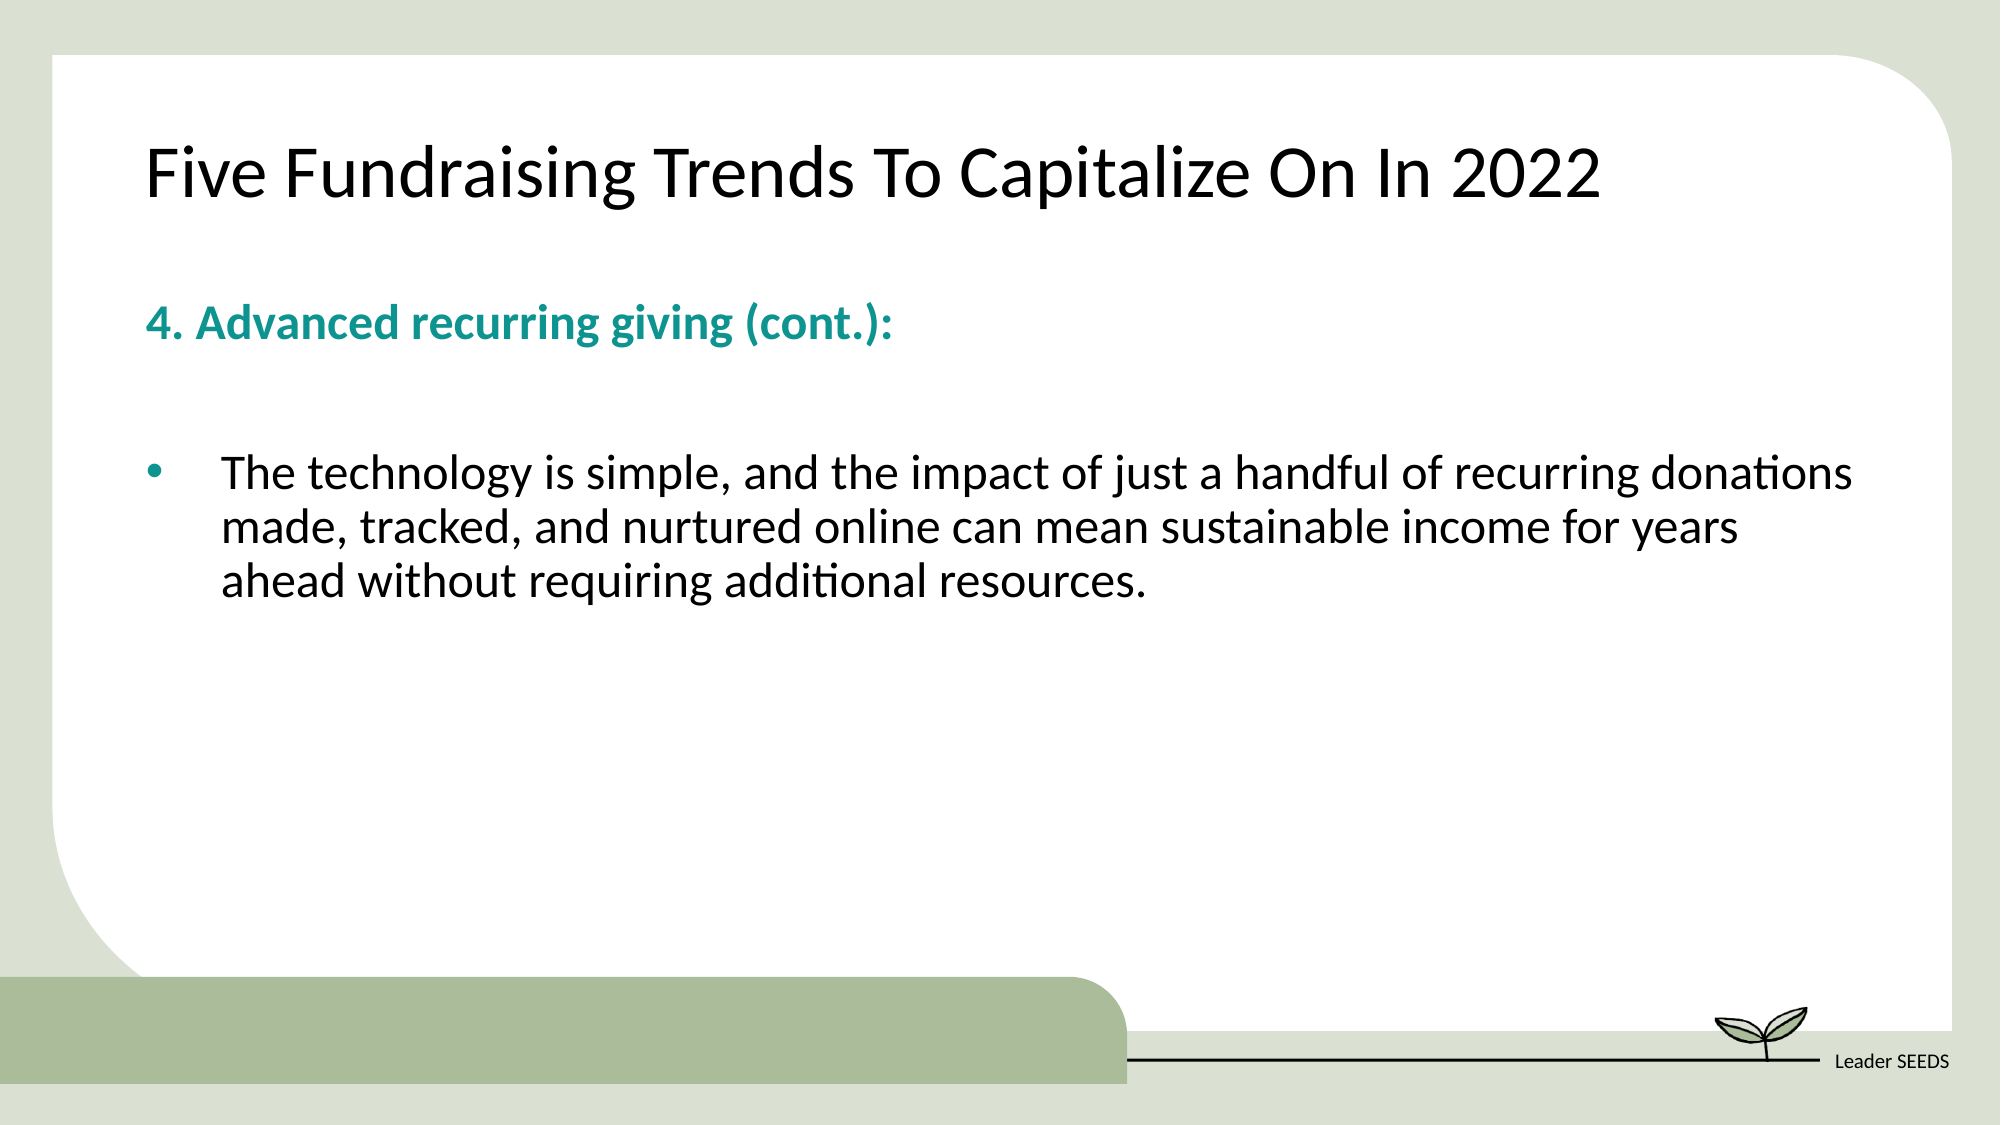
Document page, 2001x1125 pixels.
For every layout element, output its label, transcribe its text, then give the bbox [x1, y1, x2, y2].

list Five Fundraising Trends To Capitalize On In 2022 [130, 124, 1869, 257]
list 4. Advanced recurring giving (cont.): The technology is simple, and the impact of just a handful of recurring donations made, tracked, and nurtured online can mean sustainable income for years ahead without requiring additional resources. [130, 289, 1869, 968]
